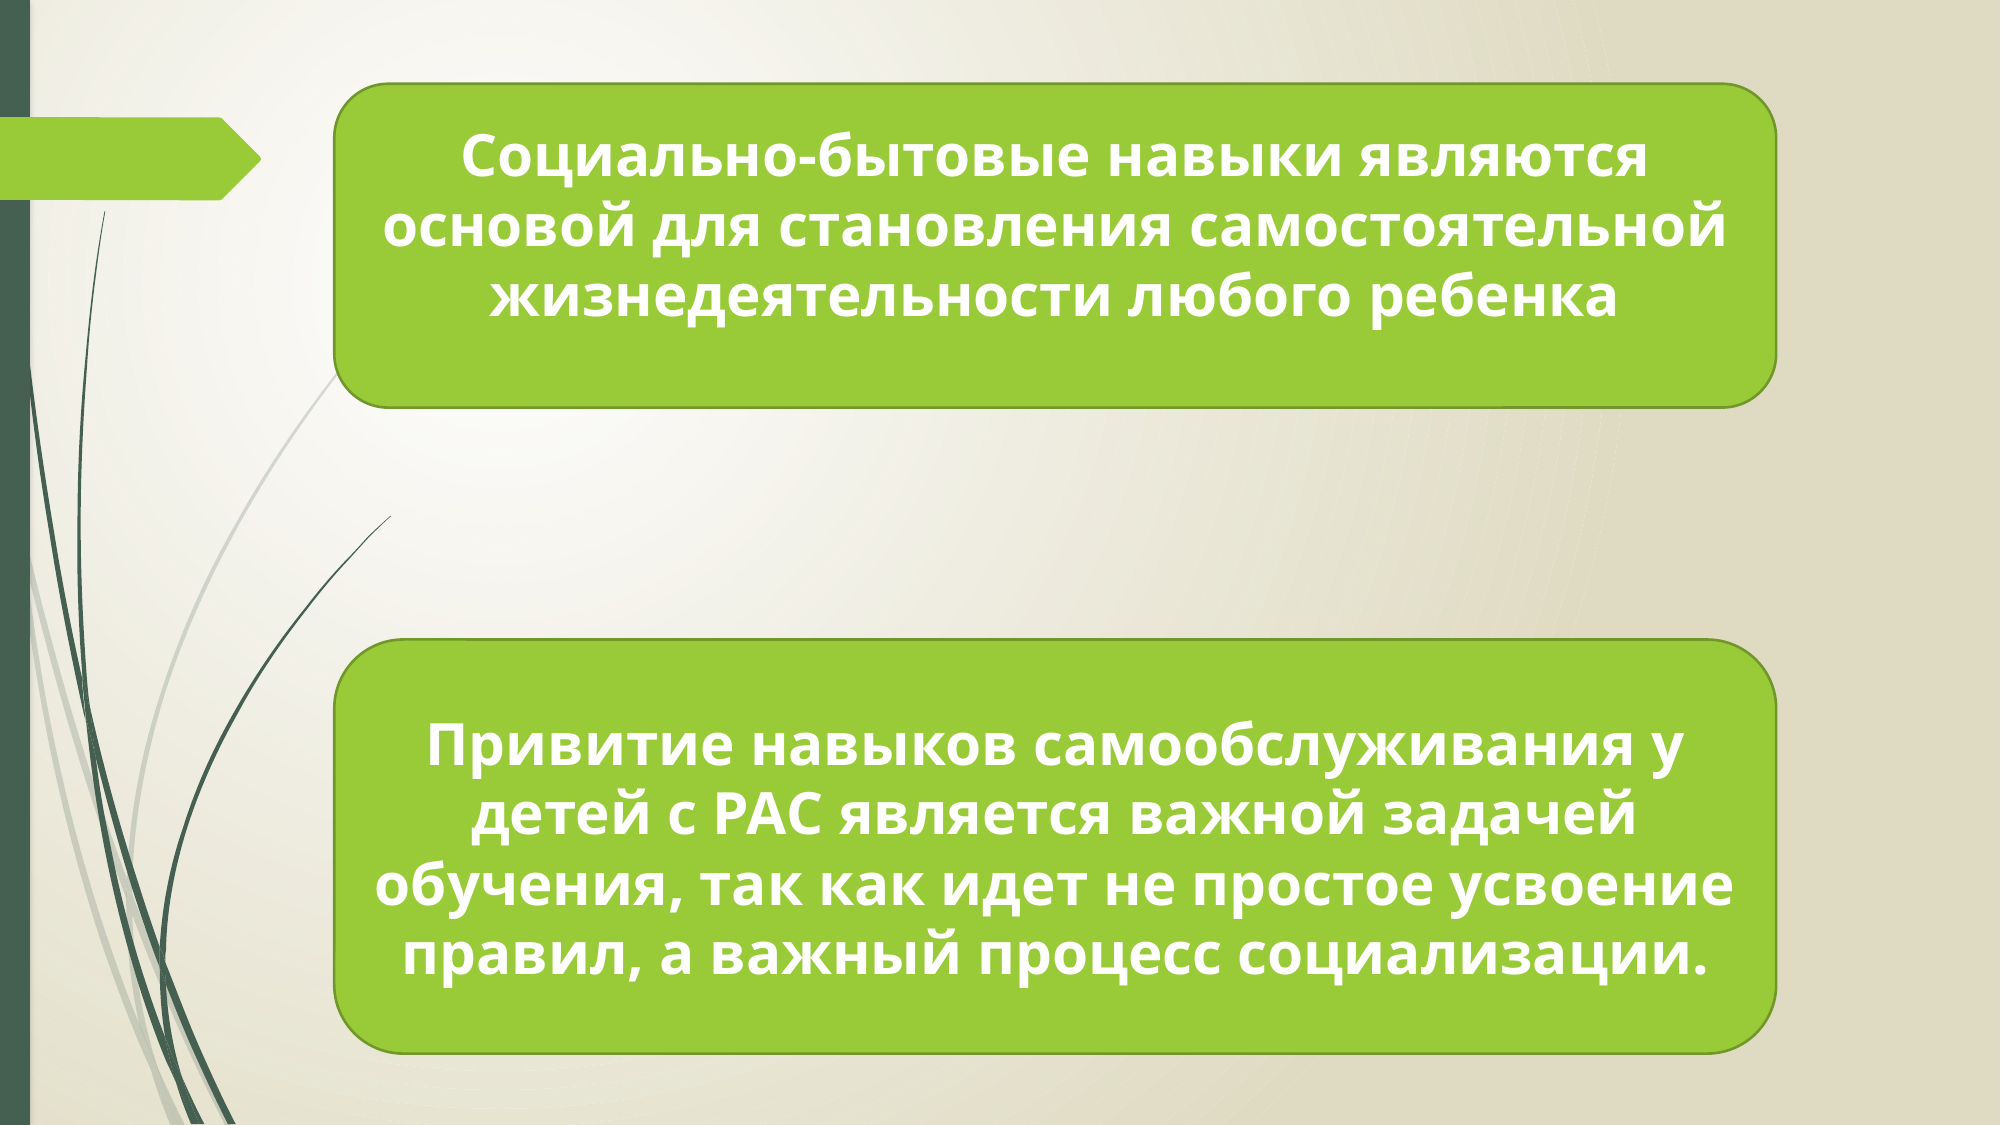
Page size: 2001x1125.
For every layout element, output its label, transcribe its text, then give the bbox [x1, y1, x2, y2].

text_box Социально-бытовые навыки являются основой для становления самостоятельной жизнедеятельности любого ребенка [332, 82, 1778, 409]
text_box Привитие навыков самообслуживания у детей с РАС является важной задачей обучения, так как идет не простое усвоение правил, а важный процесс социализации. [332, 638, 1778, 1055]
